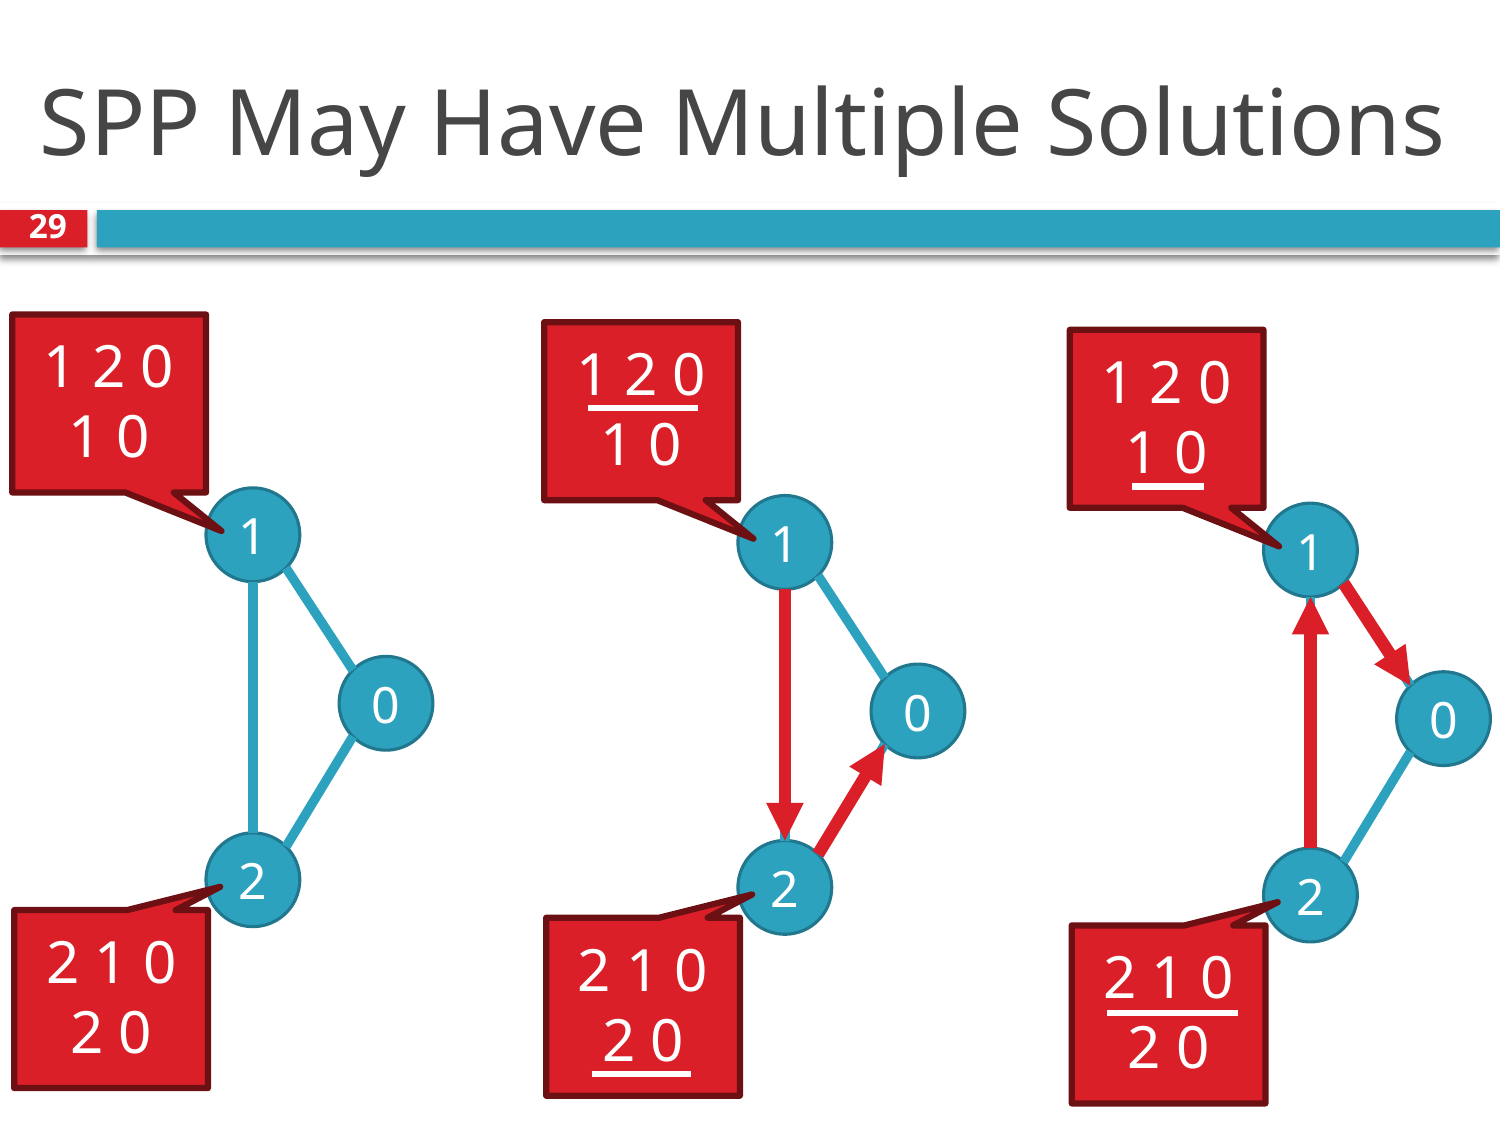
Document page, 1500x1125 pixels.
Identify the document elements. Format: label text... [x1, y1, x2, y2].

text_box 2 [1261, 847, 1359, 944]
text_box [545, 917, 741, 1096]
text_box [817, 743, 886, 855]
text_box 0 [1395, 670, 1492, 768]
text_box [1343, 751, 1411, 863]
text_box 2 [736, 839, 834, 936]
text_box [11, 314, 207, 493]
text_box 0 [869, 662, 967, 760]
title SPP May Have Multiple Solutions [24, 37, 1475, 200]
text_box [1343, 582, 1411, 686]
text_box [285, 567, 354, 671]
text_box 1 [1261, 501, 1359, 599]
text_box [1069, 329, 1264, 509]
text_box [285, 736, 354, 847]
text_box 0 [337, 654, 435, 752]
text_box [817, 575, 886, 679]
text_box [13, 909, 209, 1089]
slide_number 29 [0, 206, 97, 250]
text_box 1 [736, 493, 834, 591]
text_box 1 [204, 486, 302, 583]
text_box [1071, 925, 1266, 1104]
text_box 2 [204, 831, 302, 929]
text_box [543, 321, 739, 501]
